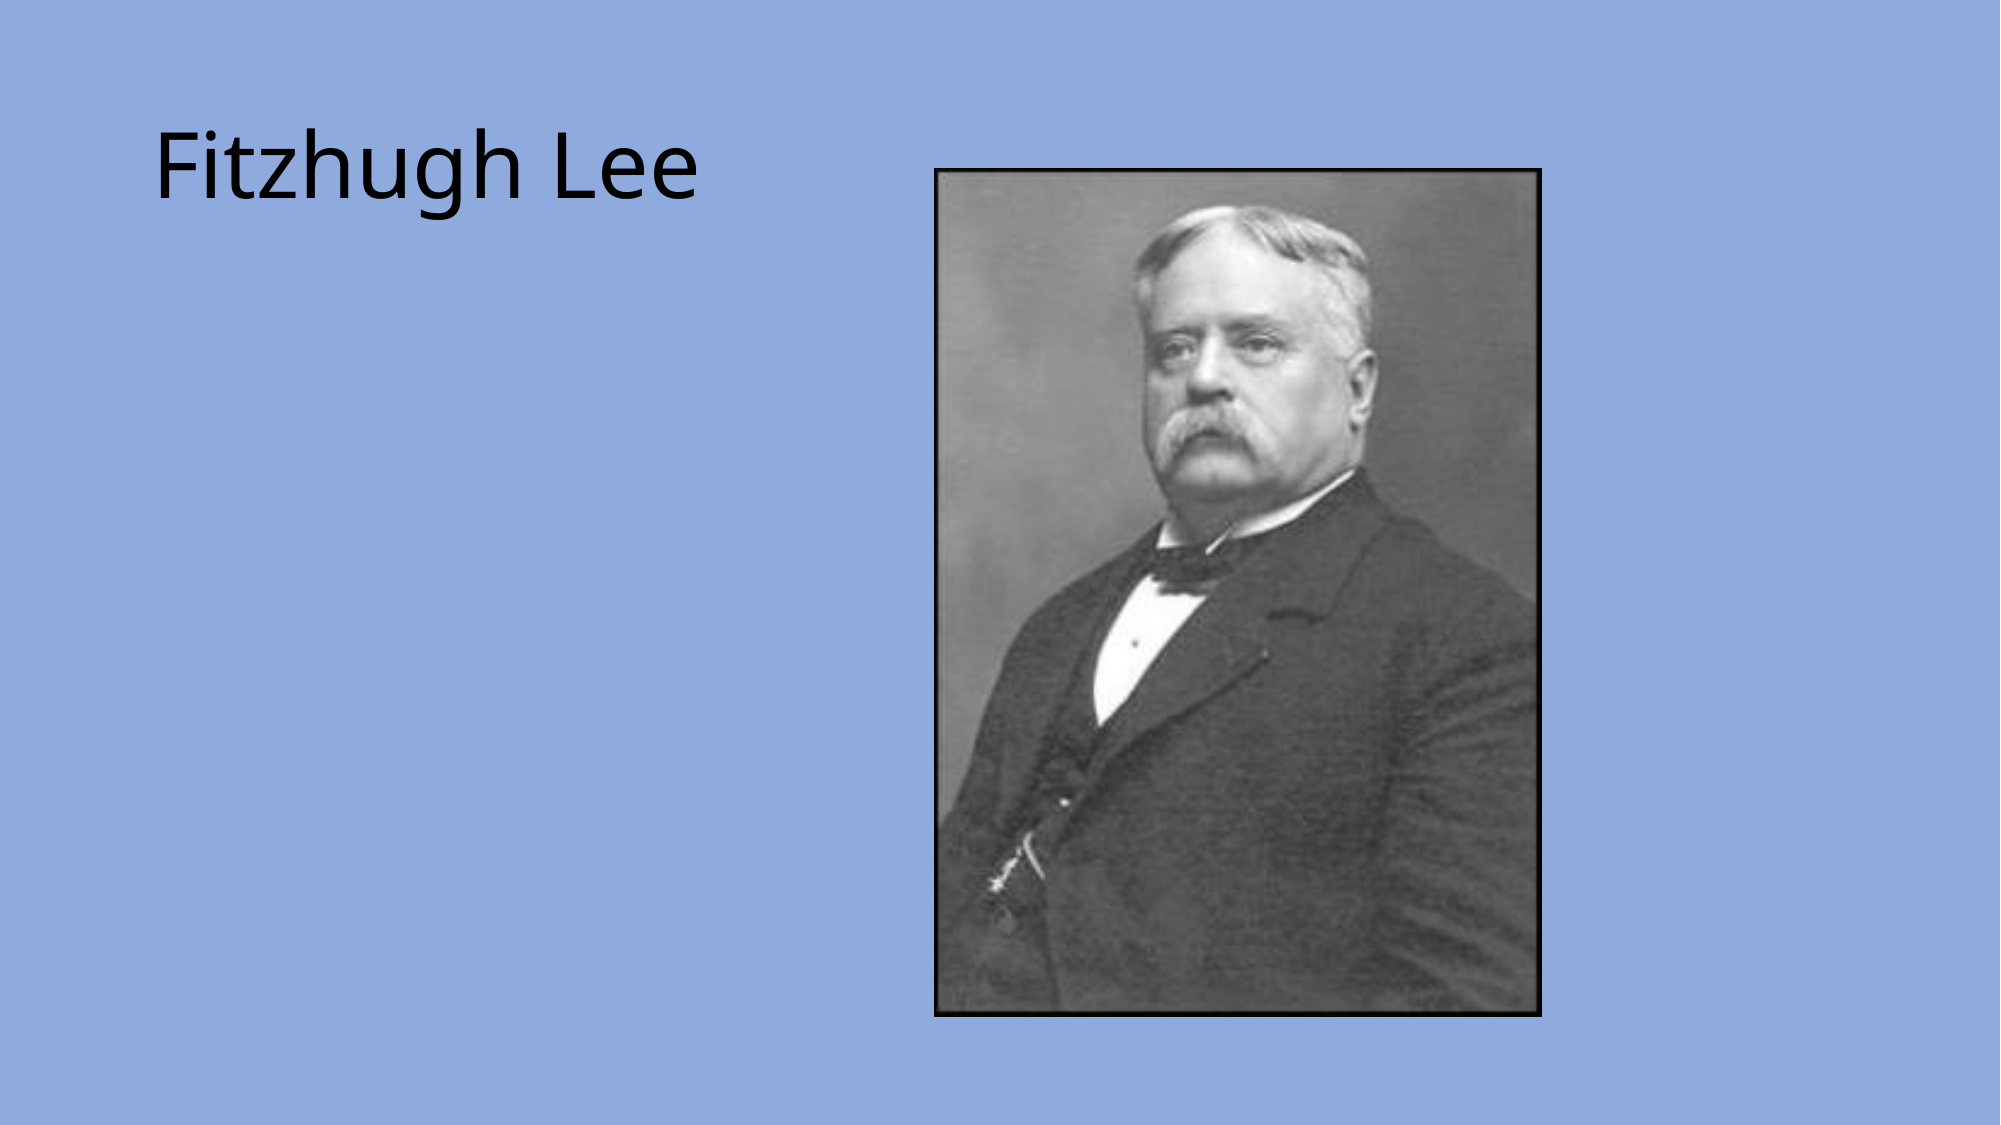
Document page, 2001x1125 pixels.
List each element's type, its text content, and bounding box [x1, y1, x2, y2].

title Fitzhugh Lee [137, 59, 1863, 278]
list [934, 168, 1542, 1017]
